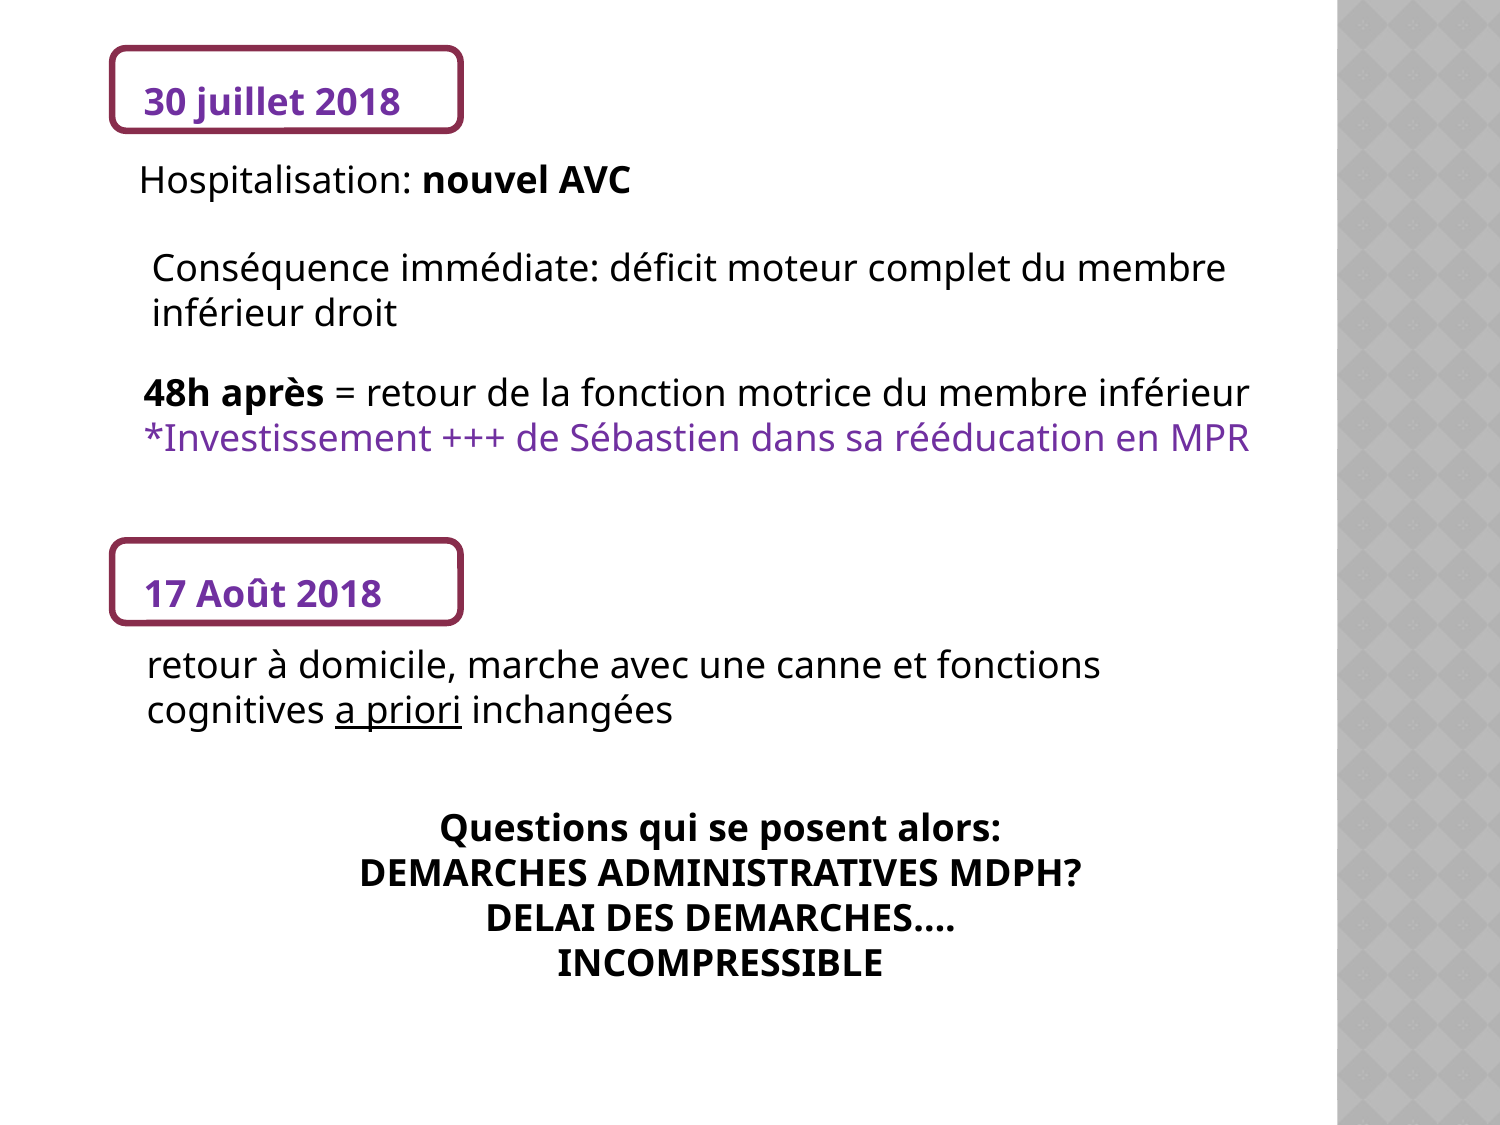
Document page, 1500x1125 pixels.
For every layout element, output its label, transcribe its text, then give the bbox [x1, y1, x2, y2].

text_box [111, 539, 1293, 740]
text_box Questions qui se posent alors: DEMARCHES ADMINISTRATIVES MDPH? DELAI DES DEMARCHES…. INCOMPRESSIBLE [316, 796, 1125, 992]
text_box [111, 47, 1336, 469]
